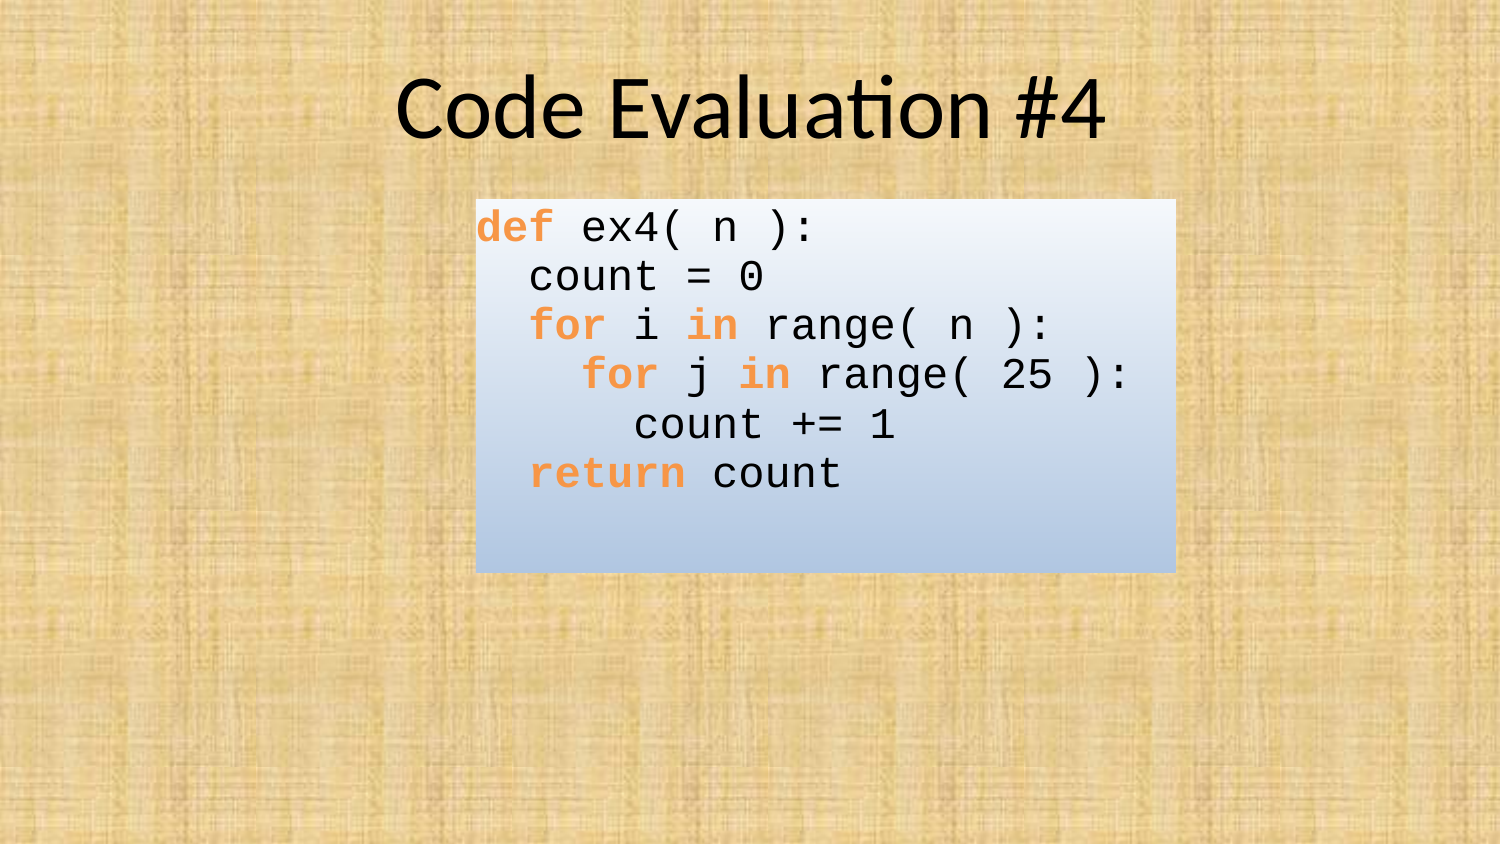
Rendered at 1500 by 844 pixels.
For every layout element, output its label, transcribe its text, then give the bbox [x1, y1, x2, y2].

title Code Evaluation #4 [243, 33, 1259, 175]
text_box def ex4( n ): count = 0 for i in range( n ): for j in range( 25 ): count += 1 return count [475, 199, 1176, 573]
picture [0, 0, 1500, 844]
